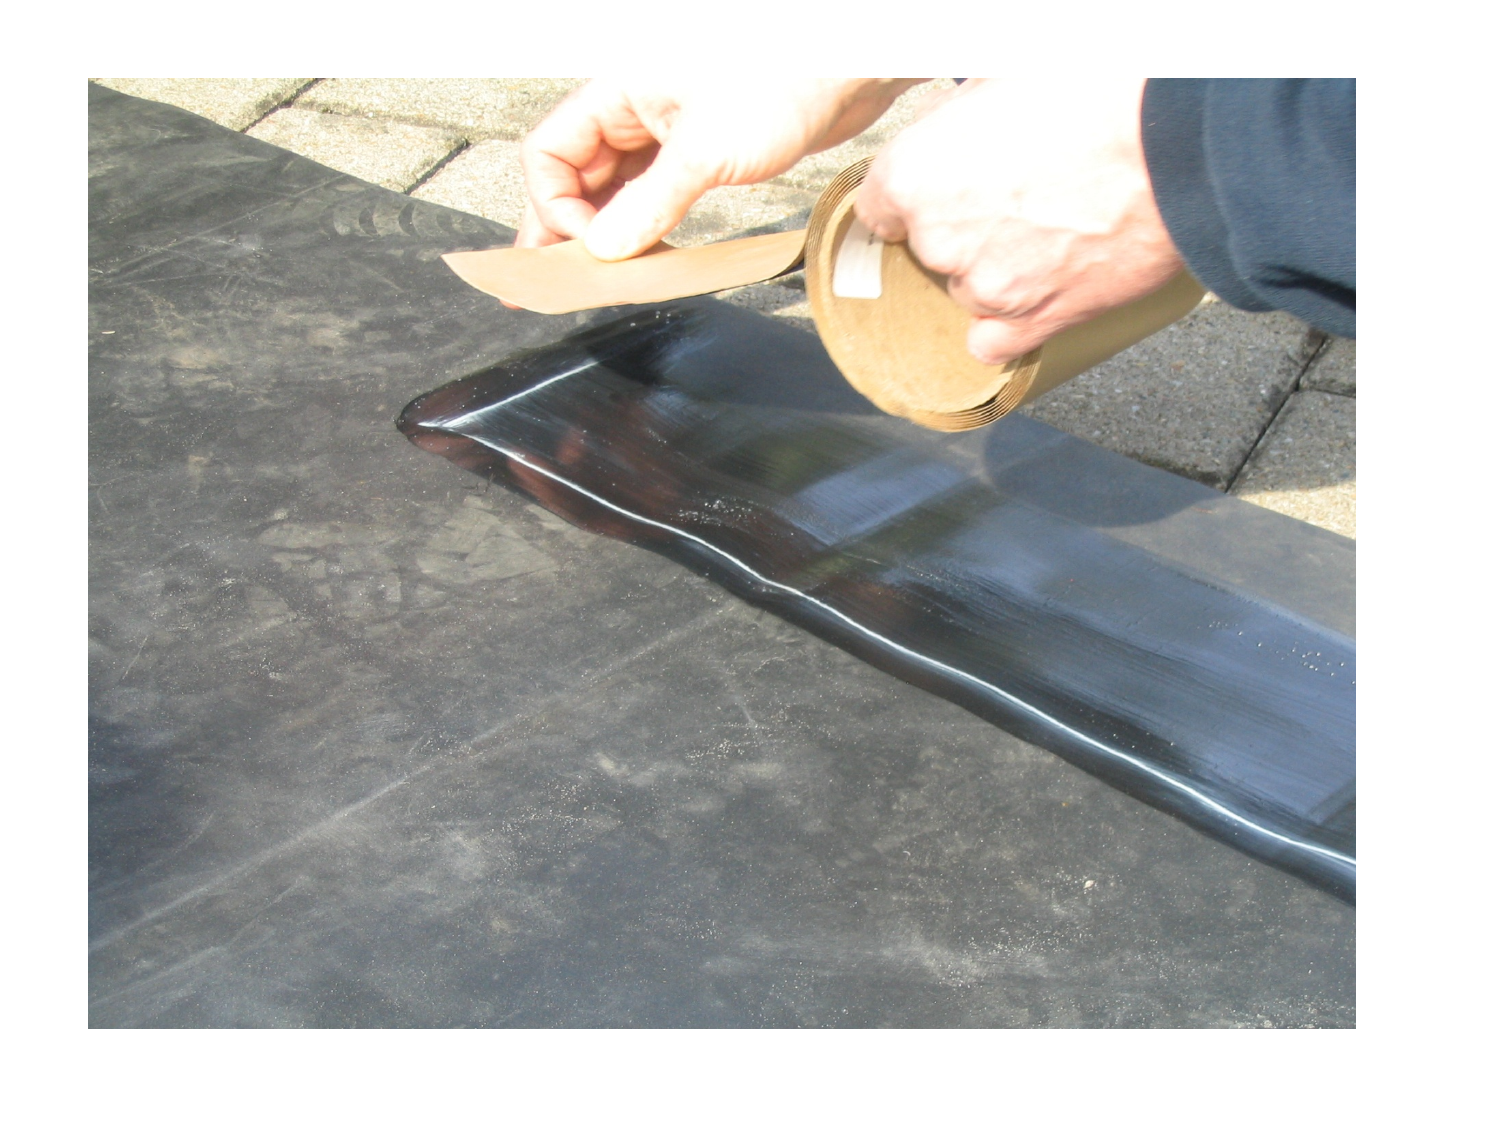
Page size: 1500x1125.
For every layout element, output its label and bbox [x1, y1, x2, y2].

list [88, 77, 1356, 1029]
